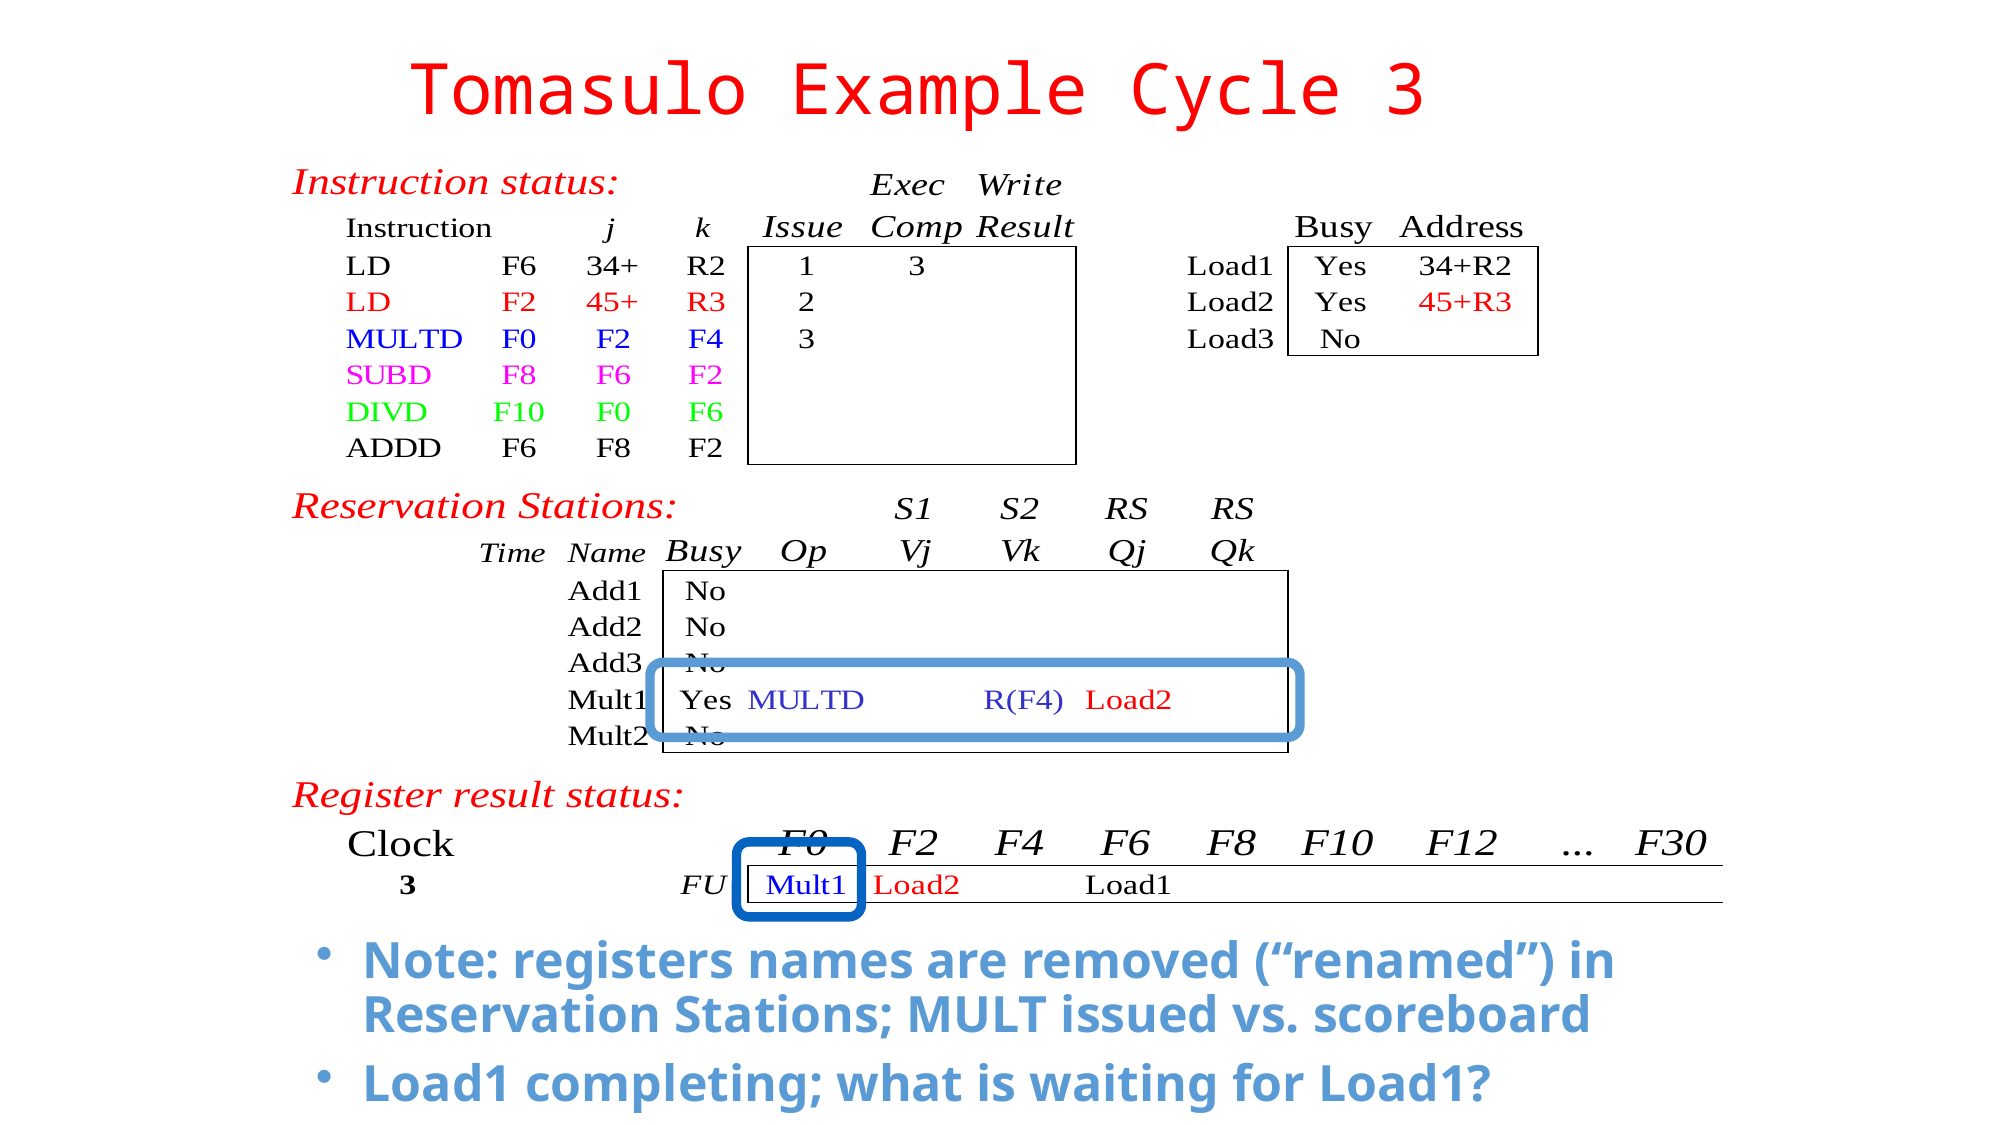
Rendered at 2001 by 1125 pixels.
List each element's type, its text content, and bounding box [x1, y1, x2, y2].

title Tomasulo Example Cycle 3 [375, 37, 1461, 145]
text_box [284, 156, 1725, 976]
text_box Note: registers names are removed (“renamed”) in Reservation Stations; MULT issued vs. scoreboard Load1 completing; what is waiting for Load1? [301, 976, 1695, 1014]
